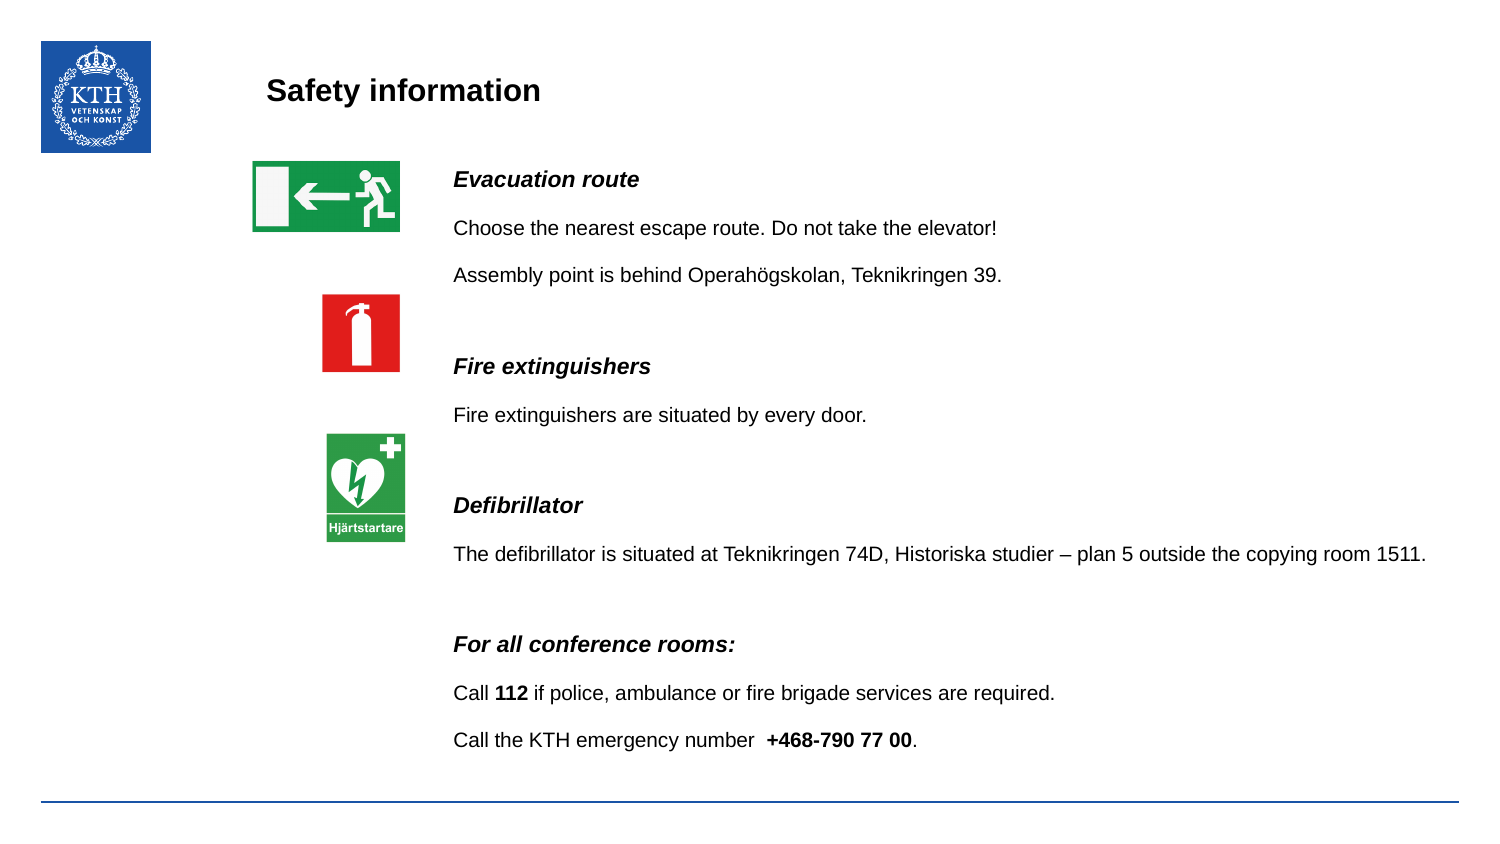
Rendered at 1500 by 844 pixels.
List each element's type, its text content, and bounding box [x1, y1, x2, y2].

picture [325, 433, 406, 543]
list Evacuation route Choose the nearest escape route. Do not take the elevator! Assembly point is behind Operahögskolan, Teknikringen 39. Fire extinguishers Fire extinguishers are situated by every door. Defibrillator The defibrillator is situated at Teknikringen 74D, Historiska studier – plan 5 outside the copying room 1511. For all conference rooms: Call 112 if police, ambulance or fire brigade services are required. Call the KTH emergency number +468-790 77 00. [438, 160, 1500, 764]
picture [320, 293, 401, 373]
picture [251, 160, 401, 233]
title Safety information [251, 46, 1105, 107]
